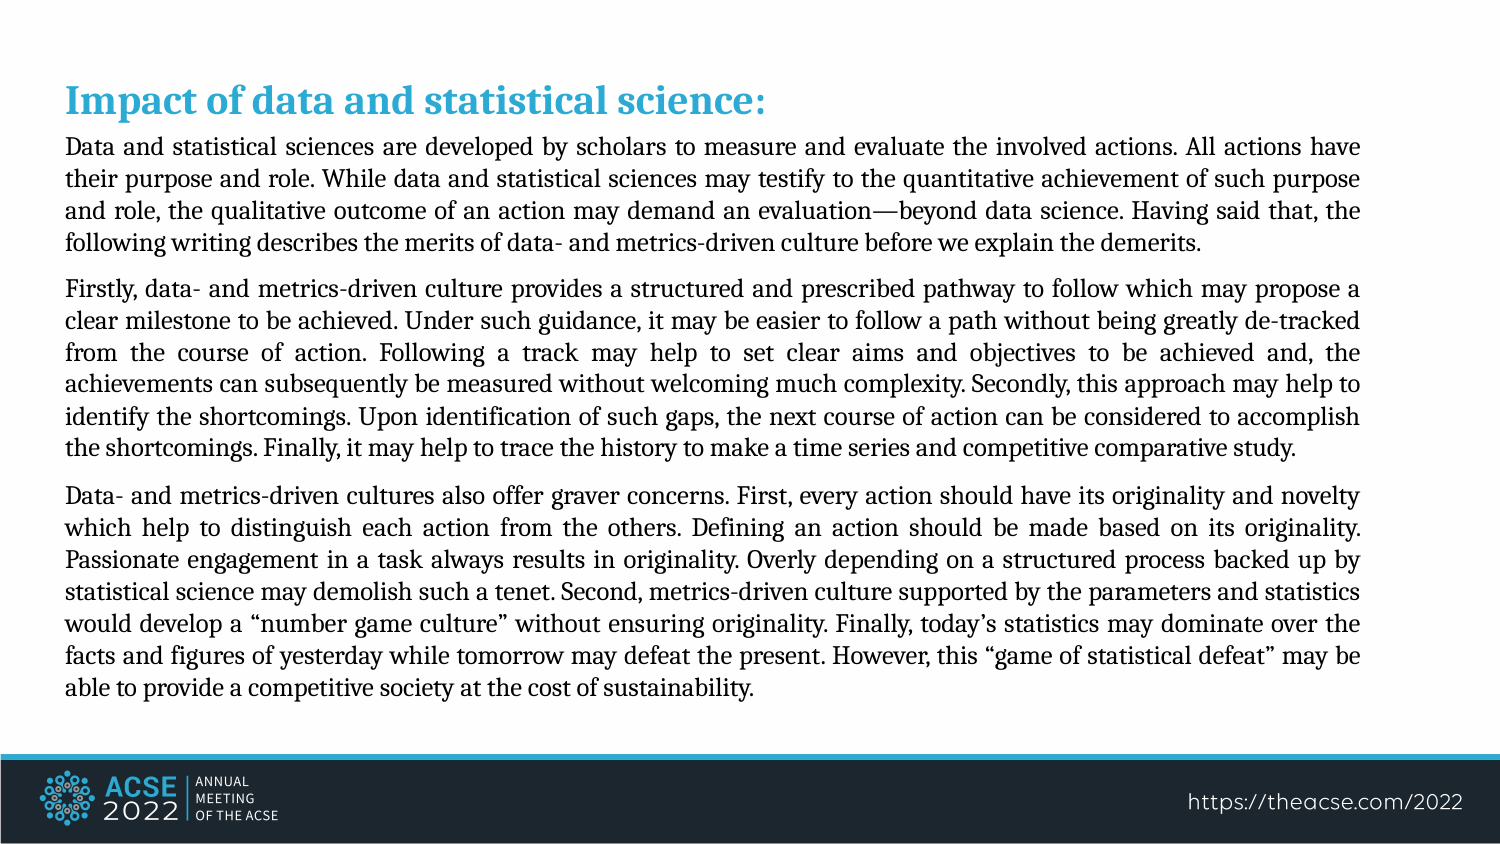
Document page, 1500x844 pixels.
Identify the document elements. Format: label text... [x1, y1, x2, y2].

text_box Impact of data and statistical science: [50, 65, 1125, 121]
text_box Data and statistical sciences are developed by scholars to measure and evaluate the involved actions. All actions have their purpose and role. While data and statistical sciences may testify to the quantitative achievement of such purpose and role, the qualitative outcome of an action may demand an evaluation—beyond data science. Having said that, the following writing describes the merits of data- and metrics-driven culture before we explain the demerits. Firstly, data- and metrics-driven culture provides a structured and prescribed pathway to follow which may propose a clear milestone to be achieved. Under such guidance, it may be easier to follow a path without being greatly de-tracked from the course of action. Following a track may help to set clear aims and objectives to be achieved and, the achievements can subsequently be measured without welcoming much complexity. Secondly, this approach may help to identify the shortcomings. Upon identification of such gaps, the next course of action can be considered to accomplish the shortcomings. Finally, it may help to trace the history to make a time series and competitive comparative study. Data- and metrics-driven cultures also offer graver concerns. First, every action should have its originality and novelty which help to distinguish each action from the others. Defining an action should be made based on its originality. Passionate engagement in a task always results in originality. Overly depending on a structured process backed up by statistical science may demolish such a tenet. Second, metrics-driven culture supported by the parameters and statistics would develop a “number game culture” without ensuring originality. Finally, today’s statistics may dominate over the facts and figures of yesterday while tomorrow may defeat the present. However, this “game of statistical defeat” may be able to provide a competitive society at the cost of sustainability. [50, 121, 1375, 735]
picture [0, 0, 1500, 844]
